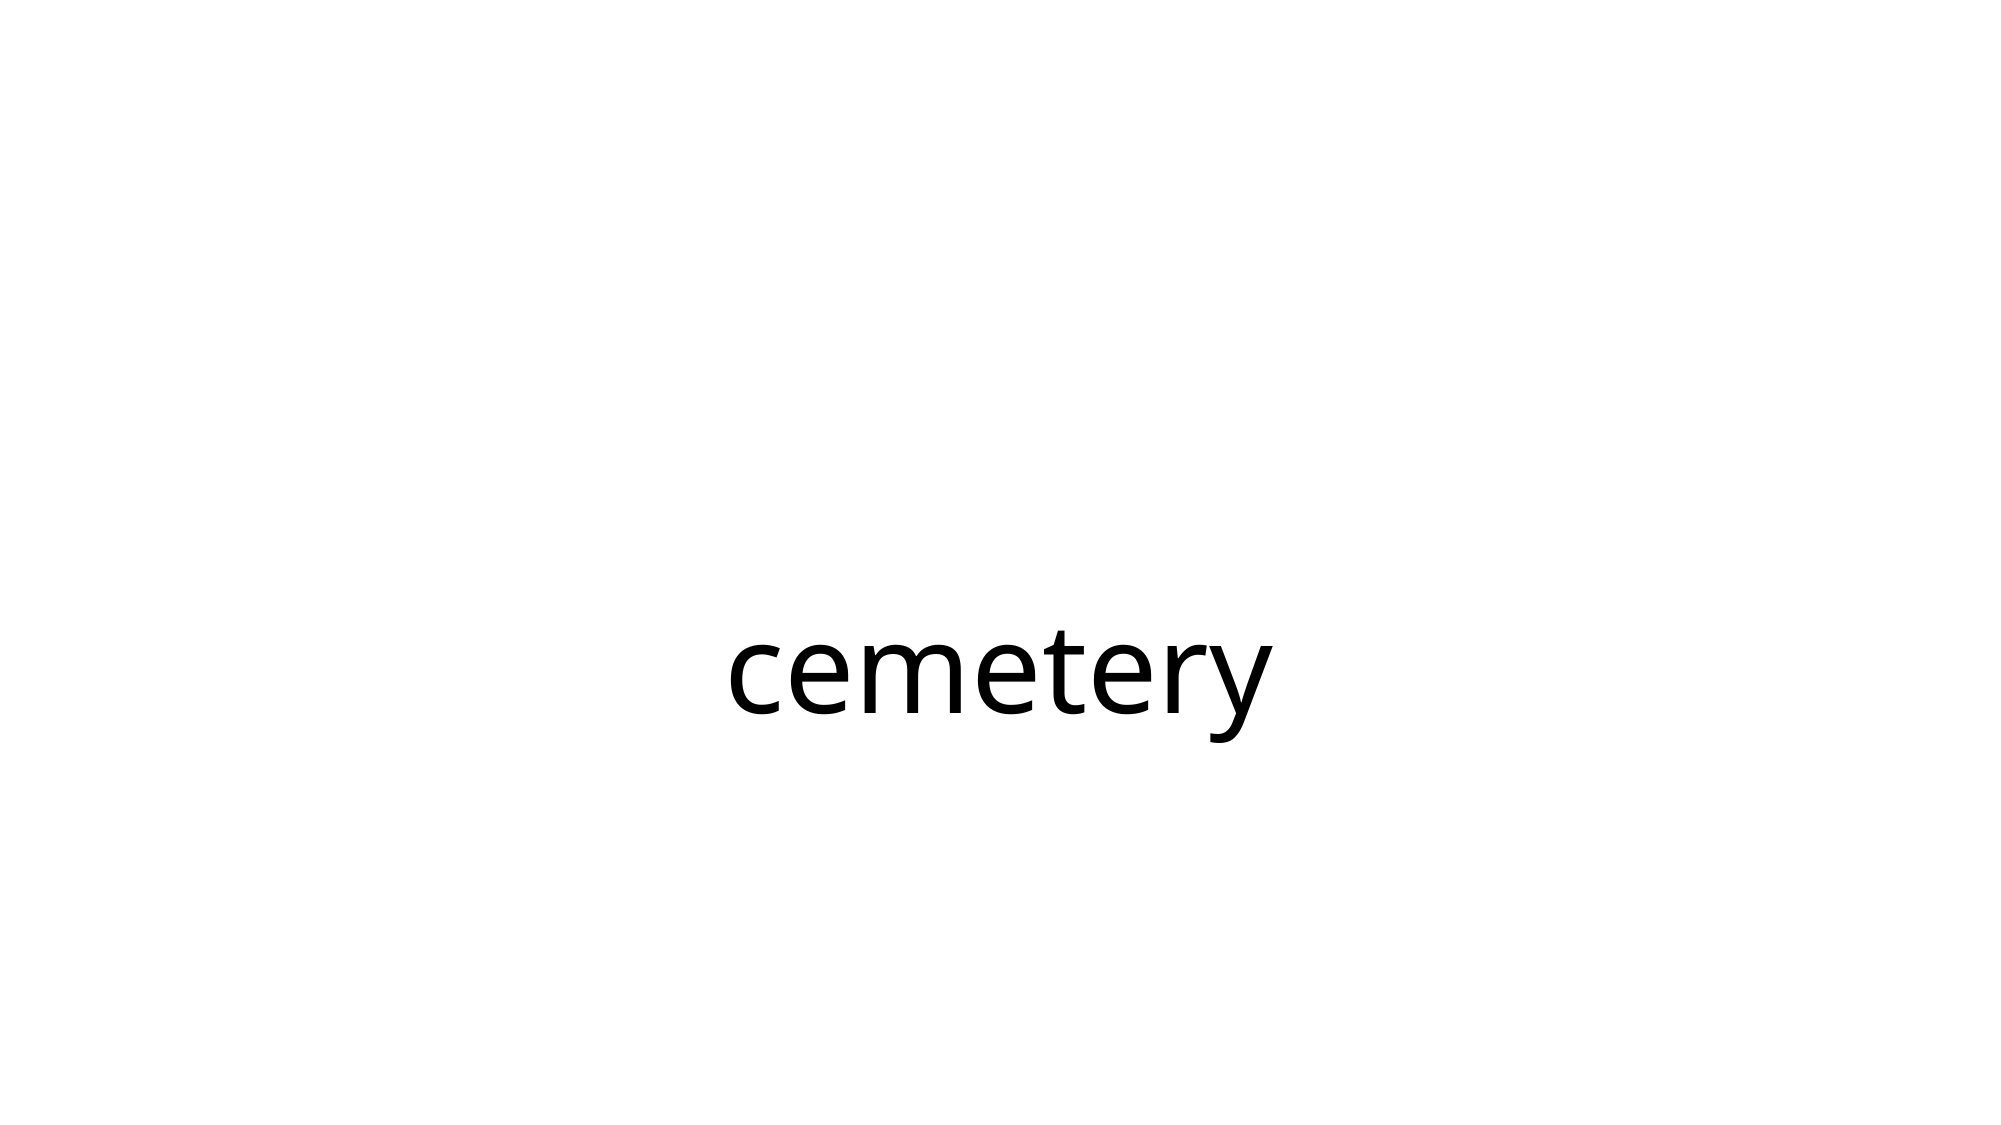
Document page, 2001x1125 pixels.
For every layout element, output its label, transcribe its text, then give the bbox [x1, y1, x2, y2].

title cemetery [136, 505, 1862, 749]
